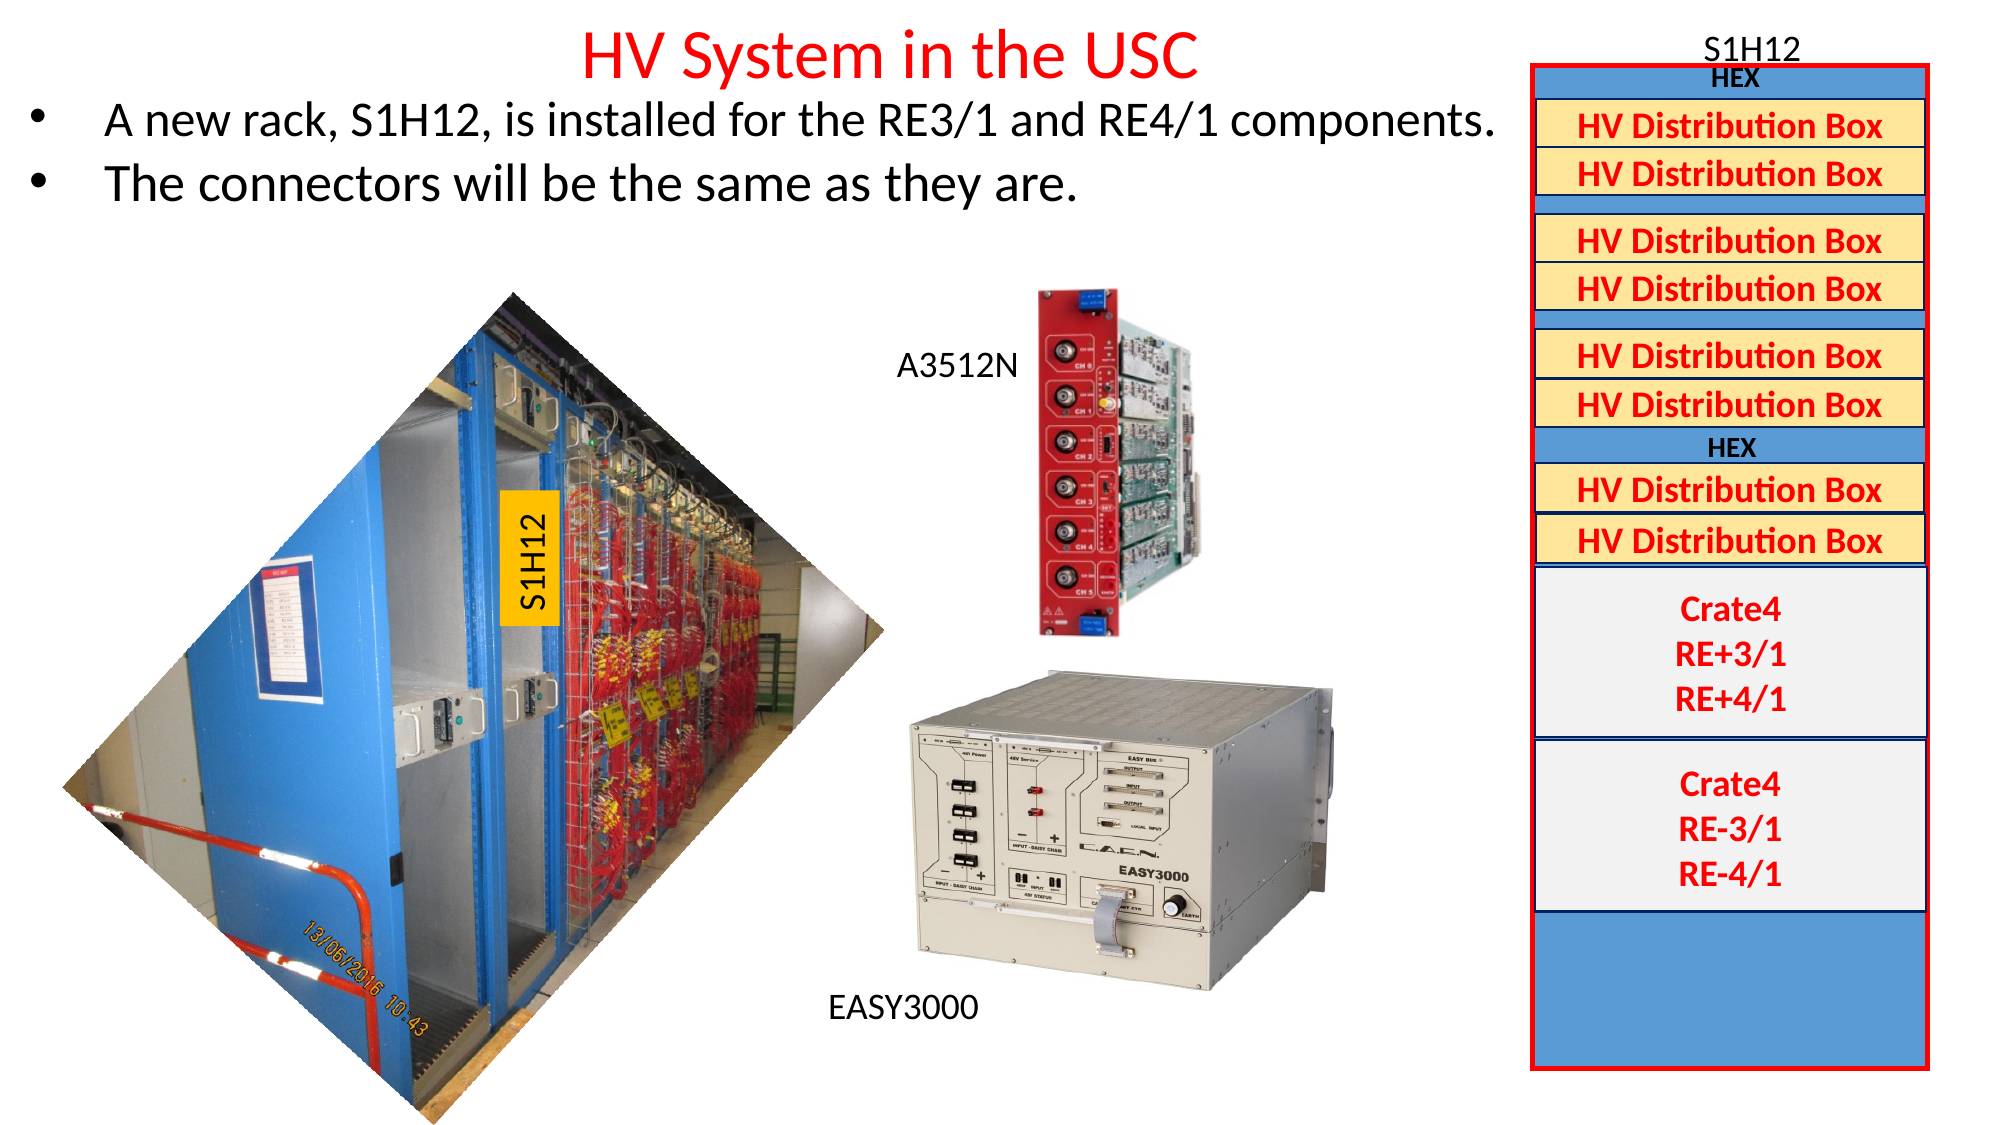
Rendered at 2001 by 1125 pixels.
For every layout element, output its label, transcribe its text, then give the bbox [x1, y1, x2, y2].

text_box A3512N [882, 332, 1034, 393]
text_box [813, 670, 1334, 1055]
text_box HV System in the USC [566, 0, 1215, 100]
picture [63, 293, 884, 1124]
picture [1038, 287, 1202, 639]
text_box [1532, 16, 1928, 1069]
text_box A new rack, S1H12, is installed for the RE3/1 and RE4/1 components. The connectors will be the same as they are. [14, 75, 1530, 220]
